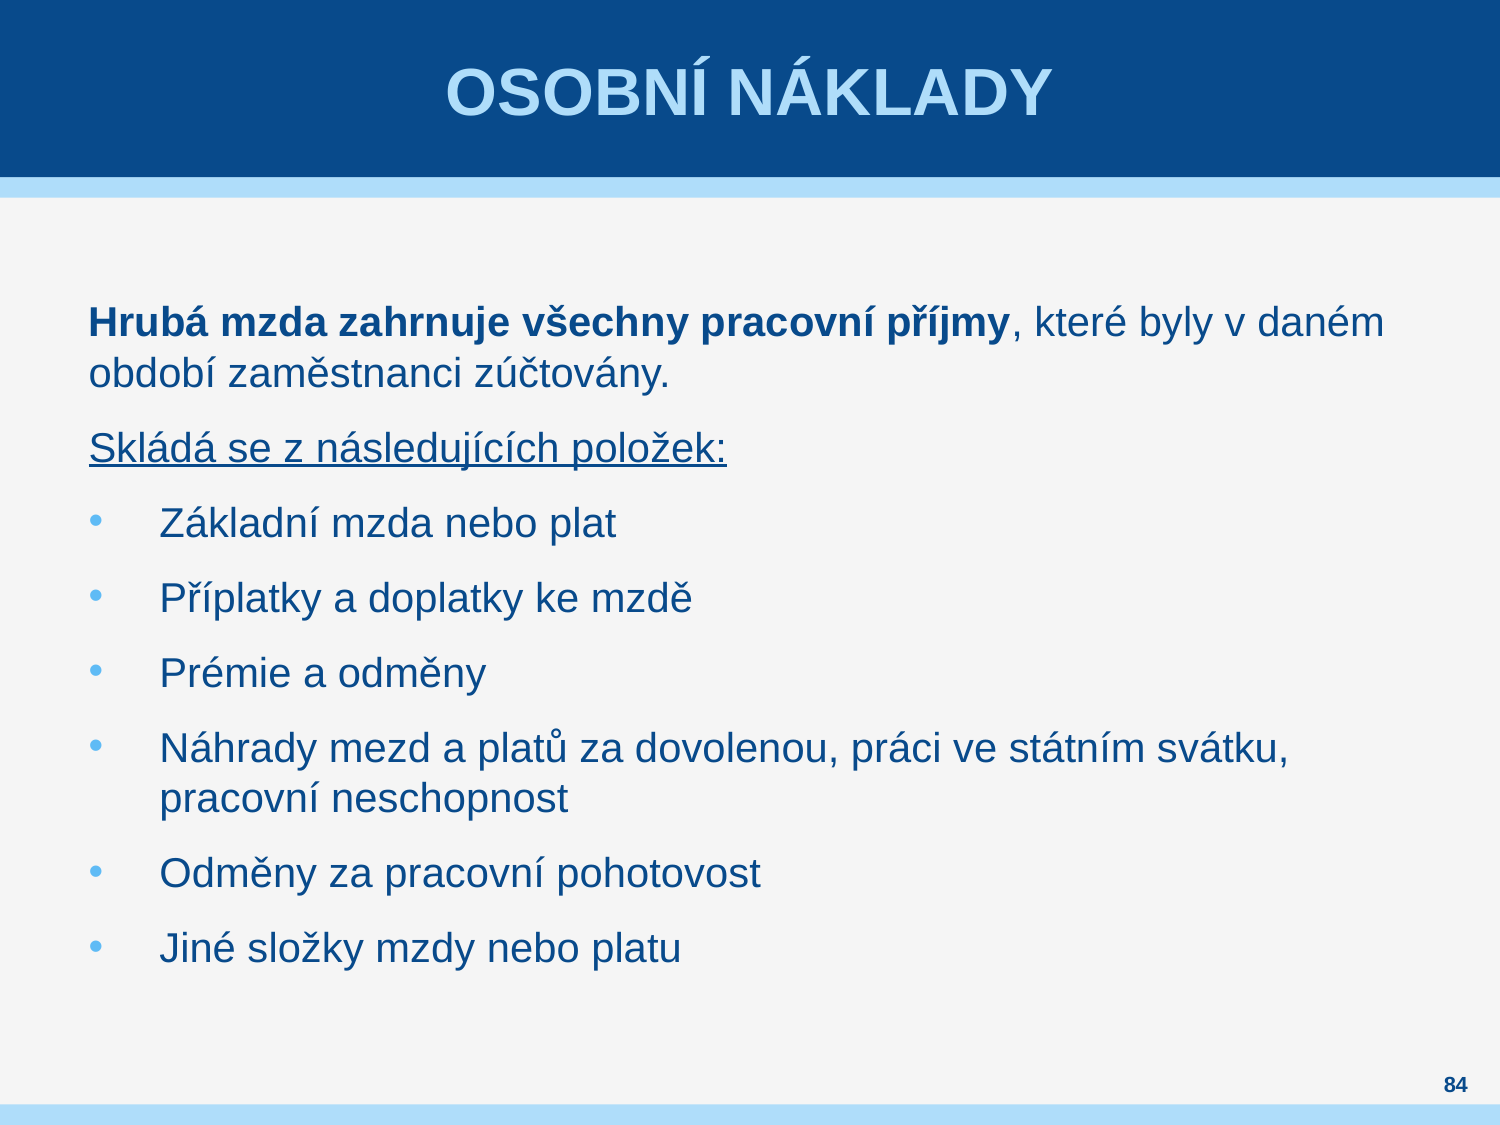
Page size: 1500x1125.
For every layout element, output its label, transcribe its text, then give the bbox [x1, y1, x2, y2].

list Hrubá mzda zahrnuje všechny pracovní příjmy, které byly v daném období zaměstnanci zúčtovány. Skládá se z následujících položek: Základní mzda nebo plat Příplatky a doplatky ke mzdě Prémie a odměny Náhrady mezd a platů za dovolenou, práci ve státním svátku, pracovní neschopnost Odměny za pracovní pohotovost Jiné složky mzdy nebo platu [88, 295, 1412, 1004]
title Osobní náklady [59, 0, 1441, 178]
slide_number 84 [1417, 1068, 1495, 1099]
